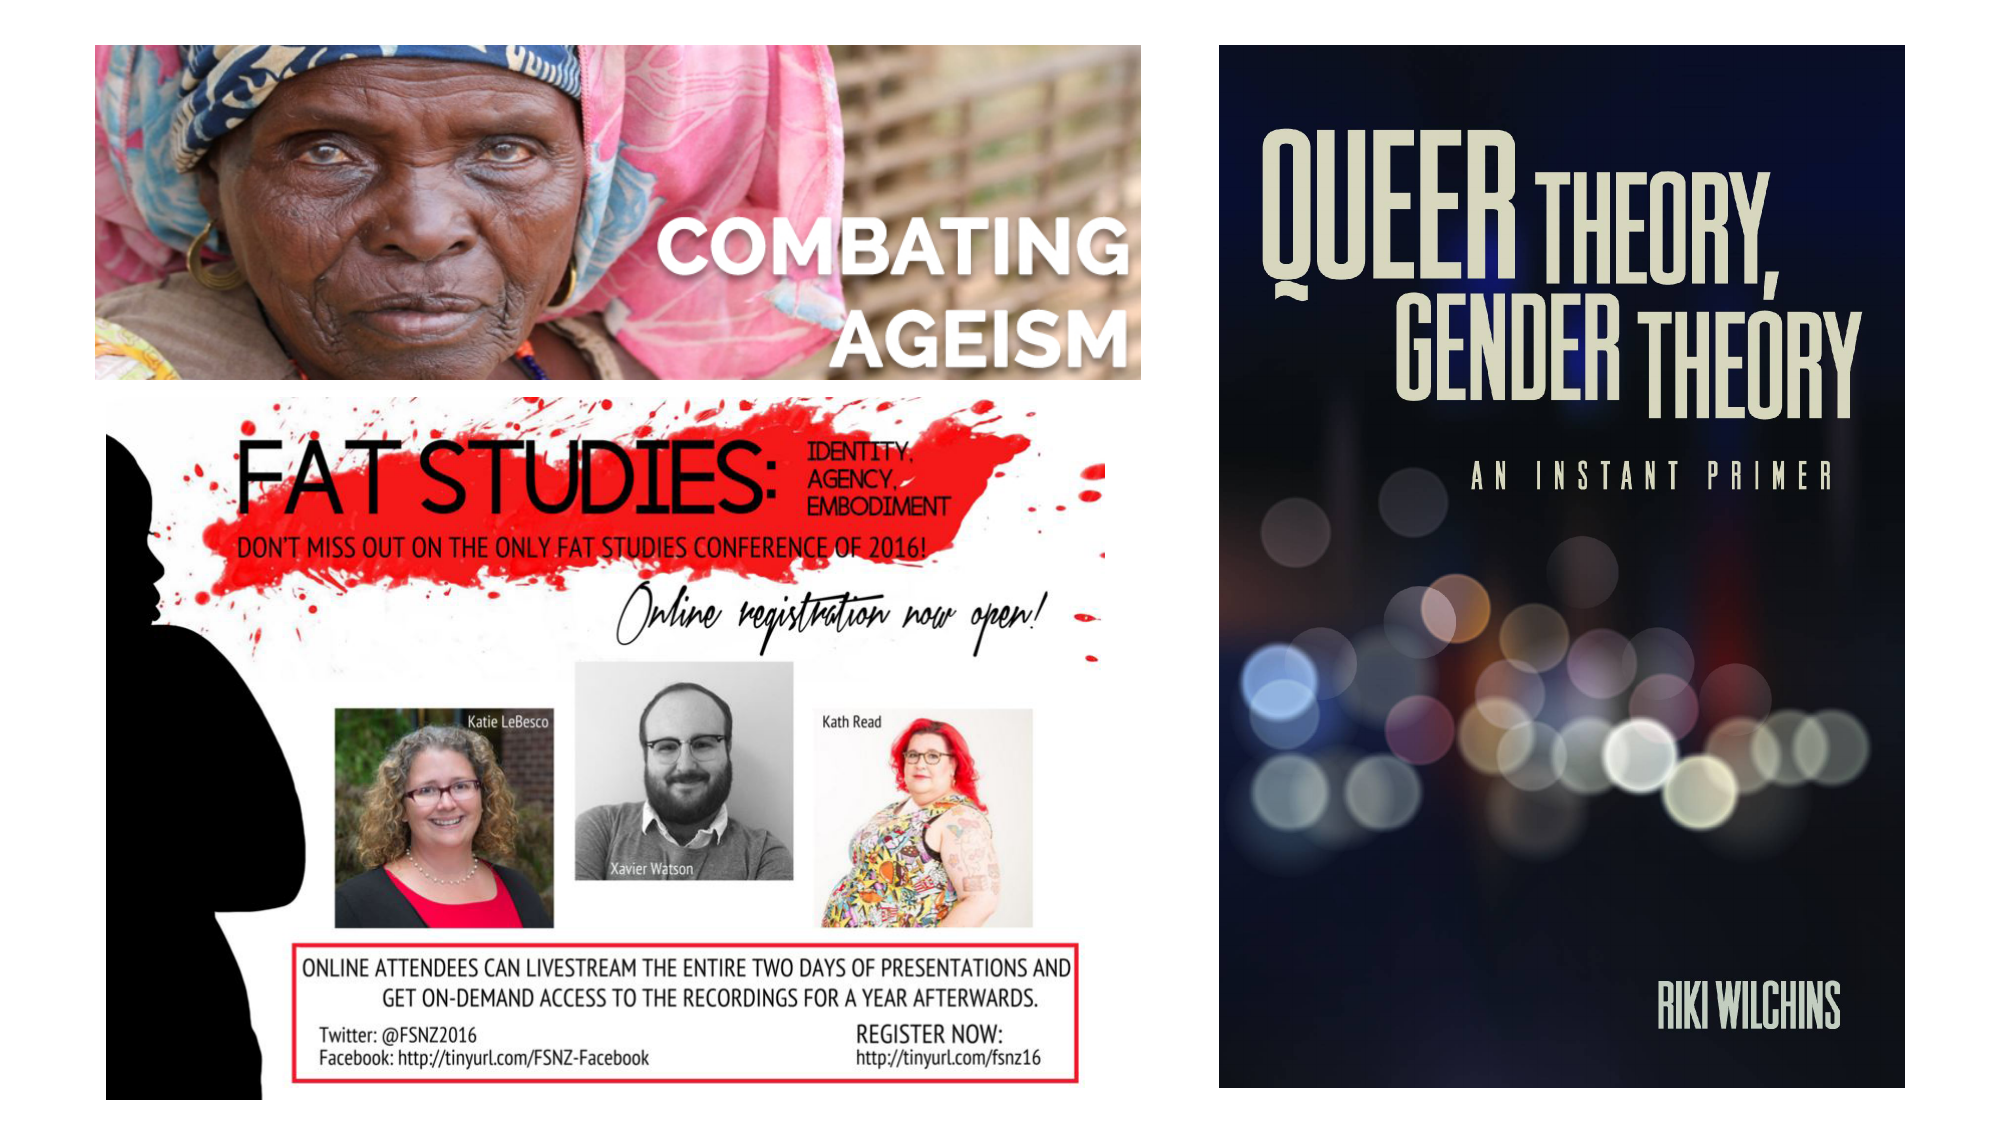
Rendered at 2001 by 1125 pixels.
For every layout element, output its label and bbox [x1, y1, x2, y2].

list [95, 45, 1141, 380]
picture [106, 397, 1105, 1100]
picture [1219, 45, 1905, 1088]
